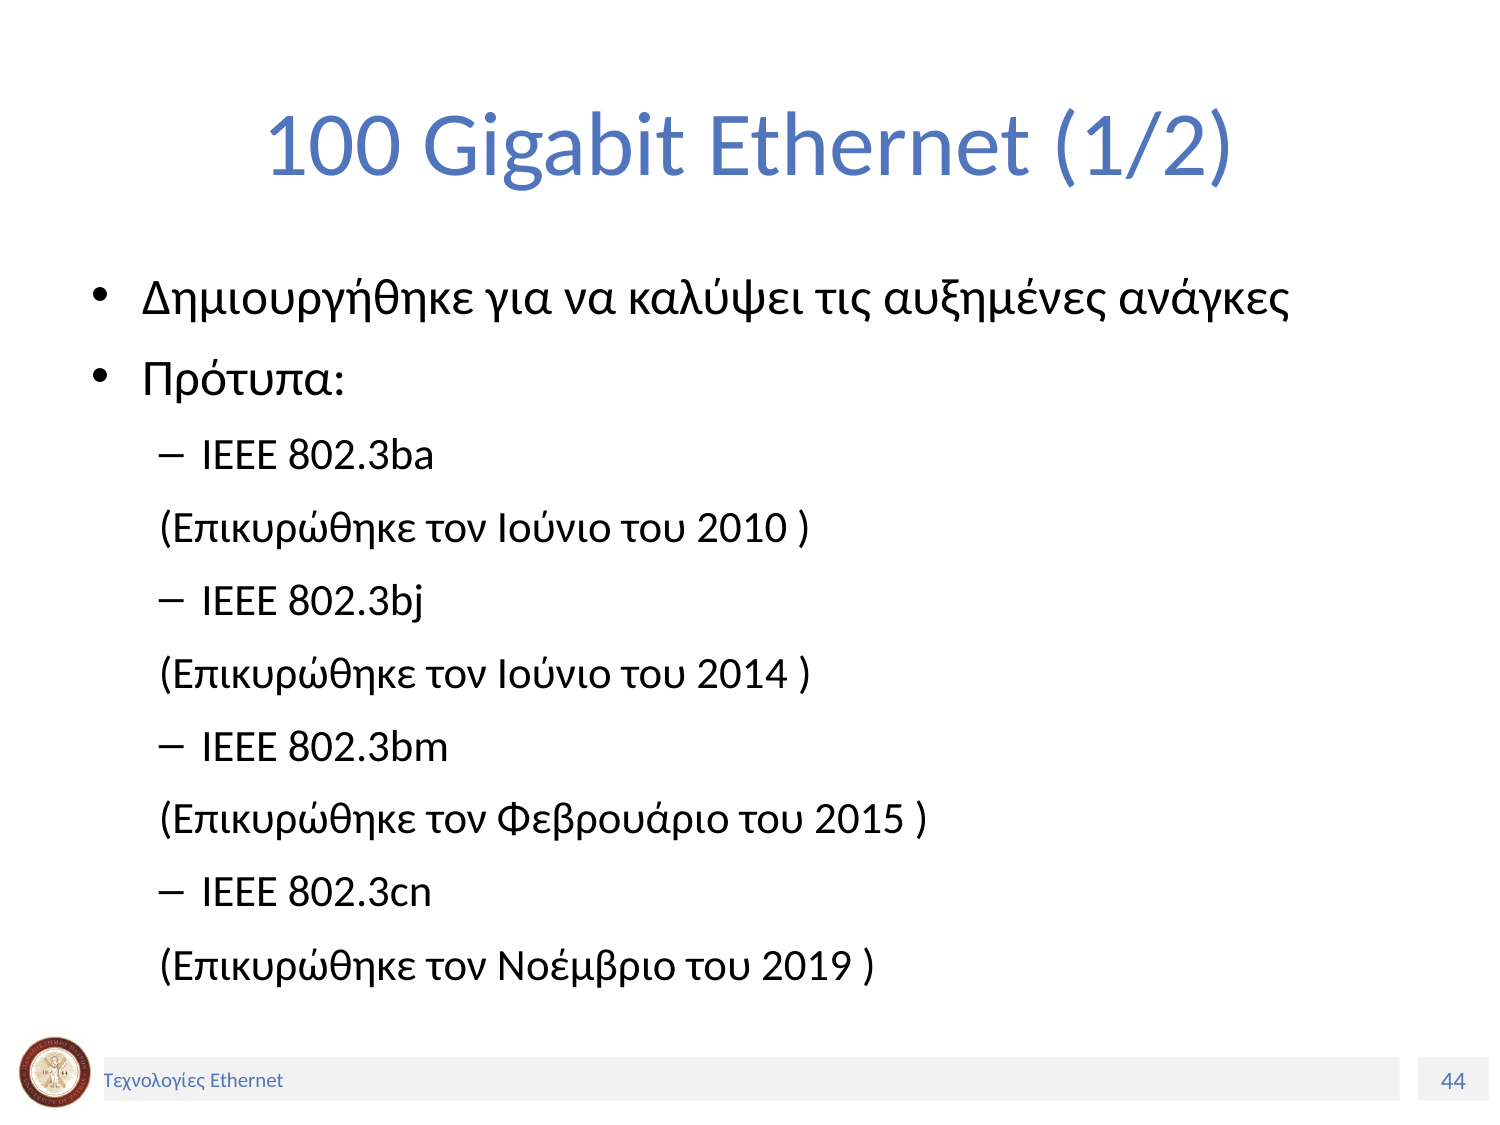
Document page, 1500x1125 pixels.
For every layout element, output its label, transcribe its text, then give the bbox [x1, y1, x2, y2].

title 100 Gigabit Ethernet (1/2) [75, 45, 1425, 233]
picture [5, 1023, 104, 1121]
list Δημιουργήθηκε για να καλύψει τις αυξημένες ανάγκες Πρότυπα: IEEE 802.3ba (Επικυρώθηκε τον Ιούνιο του 2010 ) IEEE 802.3bj (Επικυρώθηκε τον Ιούνιο του 2014 ) IEEE 802.3bm (Επικυρώθηκε τον Φεβρουάριο του 2015 ) IEEE 802.3cn (Επικυρώθηκε τον Νοέμβριο του 2019 ) [76, 255, 1427, 998]
